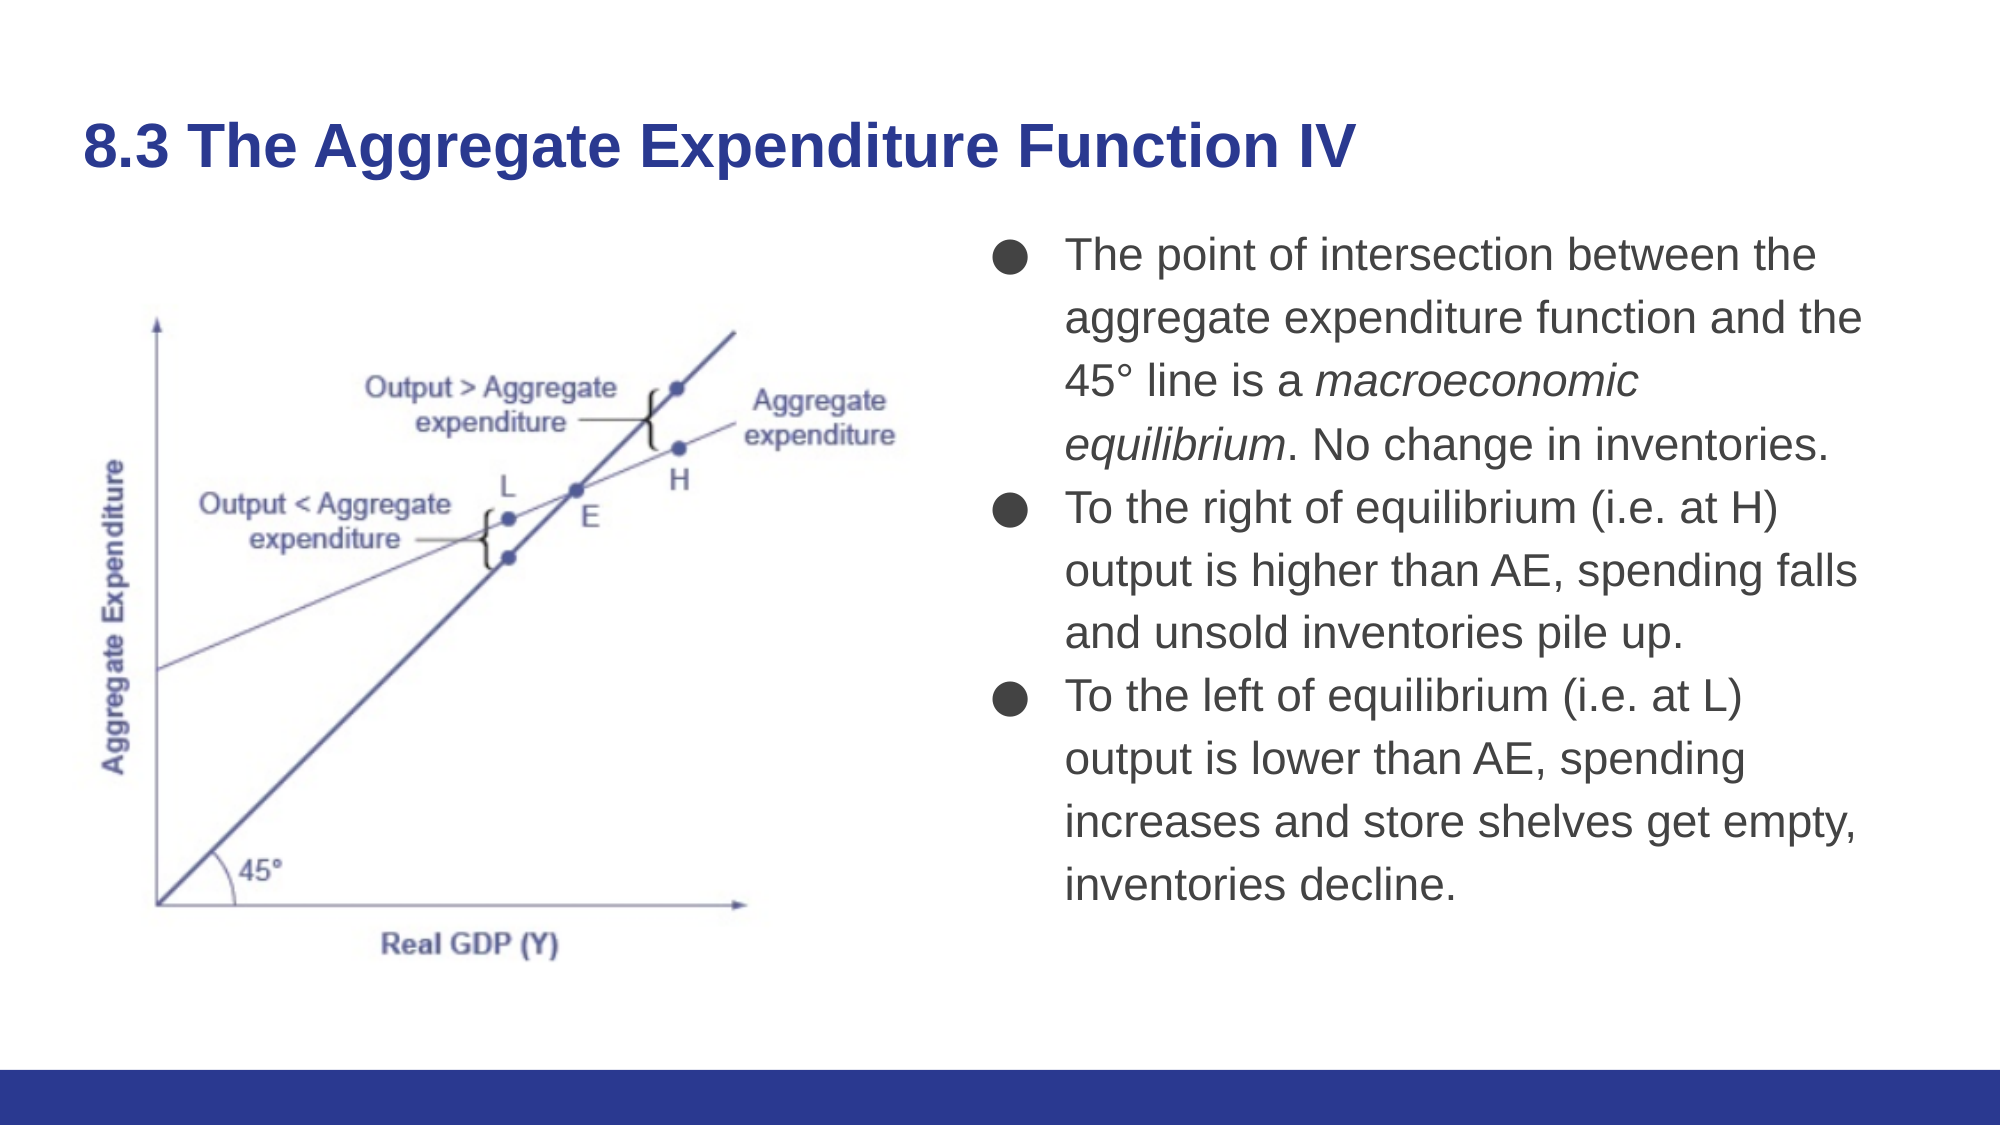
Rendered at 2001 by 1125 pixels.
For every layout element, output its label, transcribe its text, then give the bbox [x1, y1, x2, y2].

picture [68, 280, 934, 988]
list The point of intersection between the aggregate expenditure function and the 45° line is a macroeconomic equilibrium. No change in inventories. To the right of equilibrium (i.e. at H) output is higher than AE, spending falls and unsold inventories pile up. To the left of equilibrium (i.e. at L) output is lower than AE, spending increases and store shelves get empty, inventories decline. [950, 200, 1894, 932]
title 8.3 The Aggregate Expenditure Function IV [68, 89, 1932, 223]
